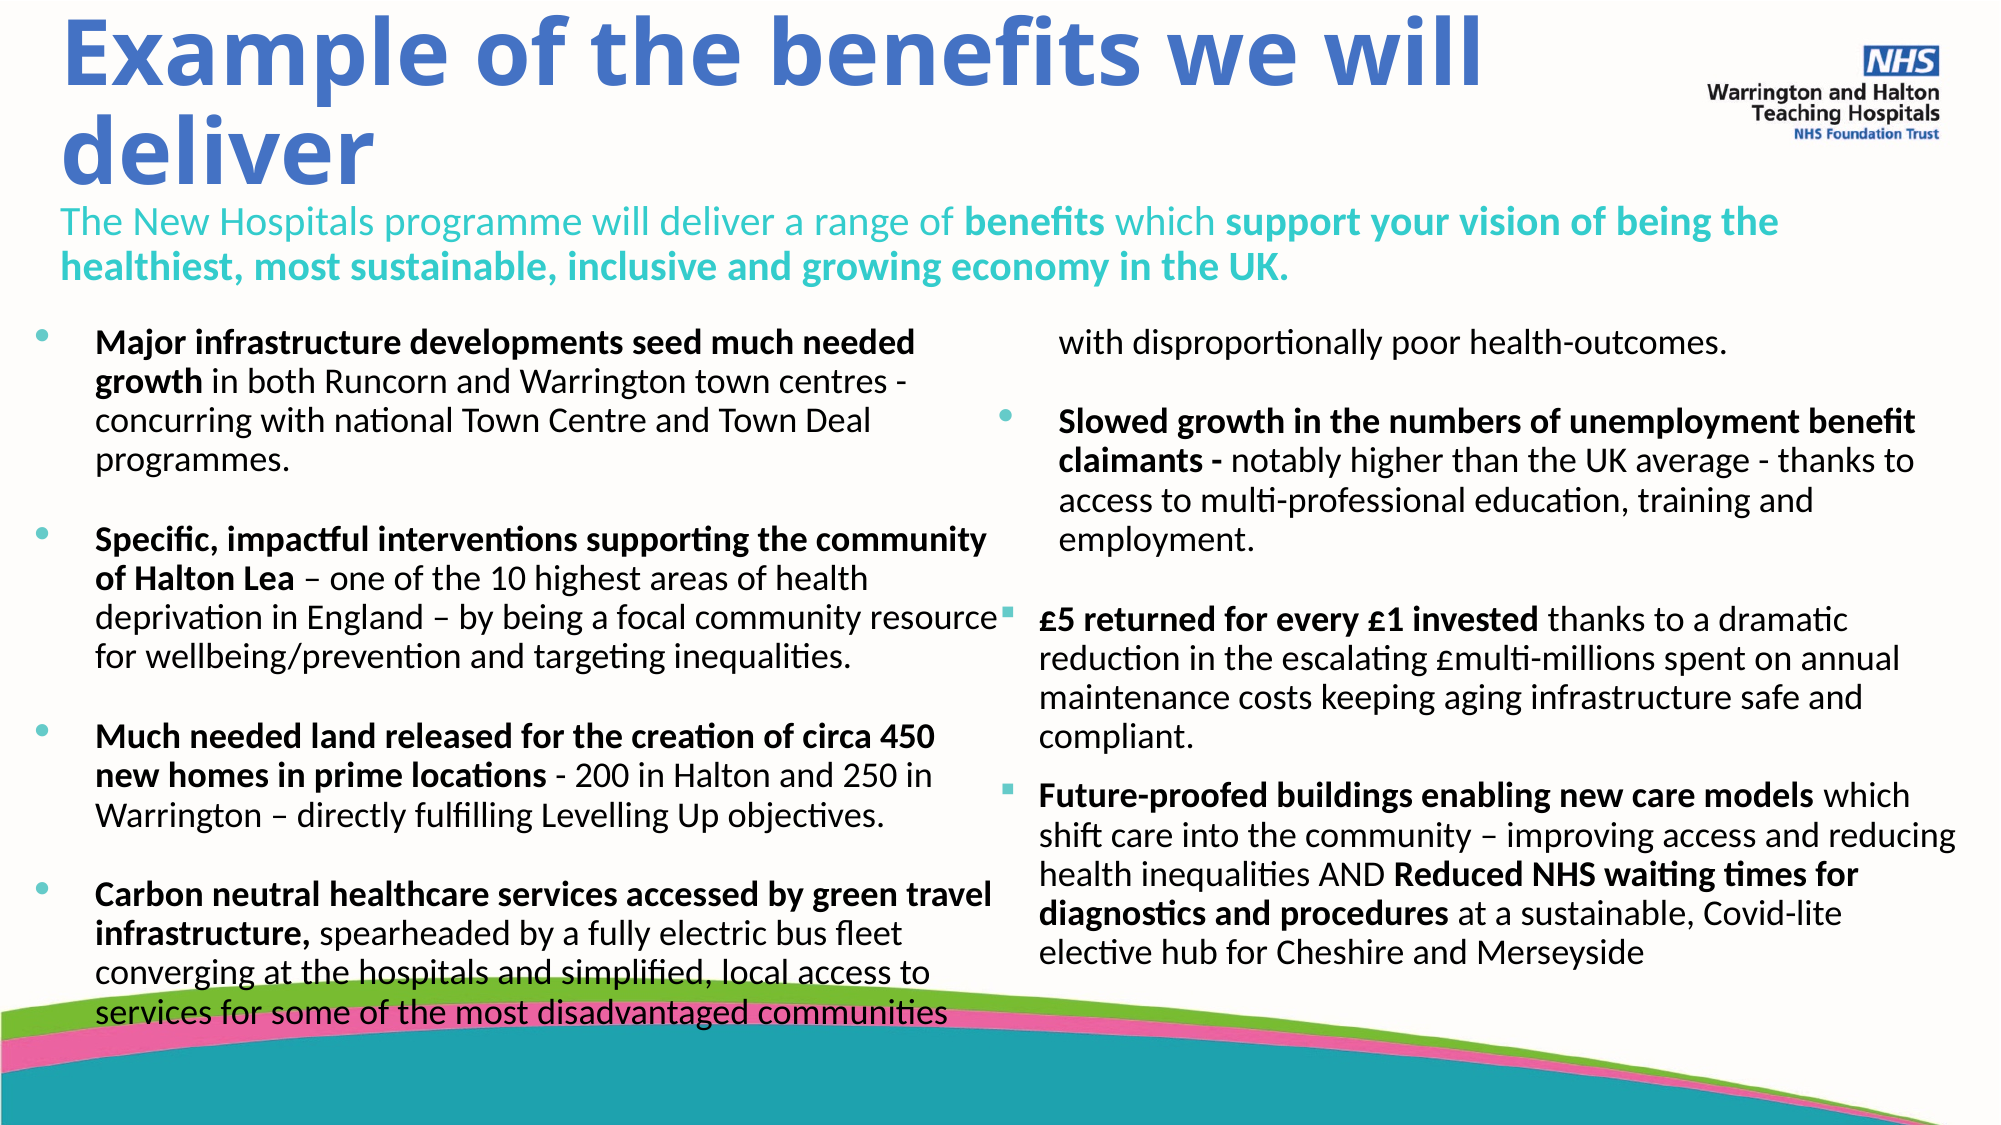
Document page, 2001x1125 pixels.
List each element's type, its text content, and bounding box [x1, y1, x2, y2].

list Major infrastructure developments seed much needed growth in both Runcorn and Warrington town centres - concurring with national Town Centre and Town Deal programmes. Specific, impactful interventions supporting the community of Halton Lea – one of the 10 highest areas of health deprivation in England – by being a focal community resource for wellbeing/prevention and targeting inequalities. Much needed land released for the creation of circa 450 new homes in prime locations - 200 in Halton and 250 in Warrington – directly fulfilling Levelling Up objectives. Carbon neutral healthcare services accessed by green travel infrastructure, spearheaded by a fully electric bus fleet converging at the hospitals and simplified, local access to services for some of the most disadvantaged communities with disproportionally poor health-outcomes. Slowed growth in the numbers of unemployment benefit claimants - notably higher than the UK average - thanks to access to multi-professional education, training and employment. £5 returned for every £1 invested thanks to a dramatic reduction in the escalating £multi-millions spent on annual maintenance costs keeping aging infrastructure safe and compliant. Future-proofed buildings enabling new care models which shift care into the community – improving access and reducing health inequalities AND Reduced NHS waiting times for diagnostics and procedures at a sustainable, Covid-lite elective hub for Cheshire and Merseyside [21, 315, 1979, 1074]
title Example of the benefits we will deliver [45, 18, 1771, 191]
picture [0, 1, 2000, 1125]
text_box The New Hospitals programme will deliver a range of benefits which support your vision of being the healthiest, most sustainable, inclusive and growing economy in the UK. [45, 191, 1922, 344]
